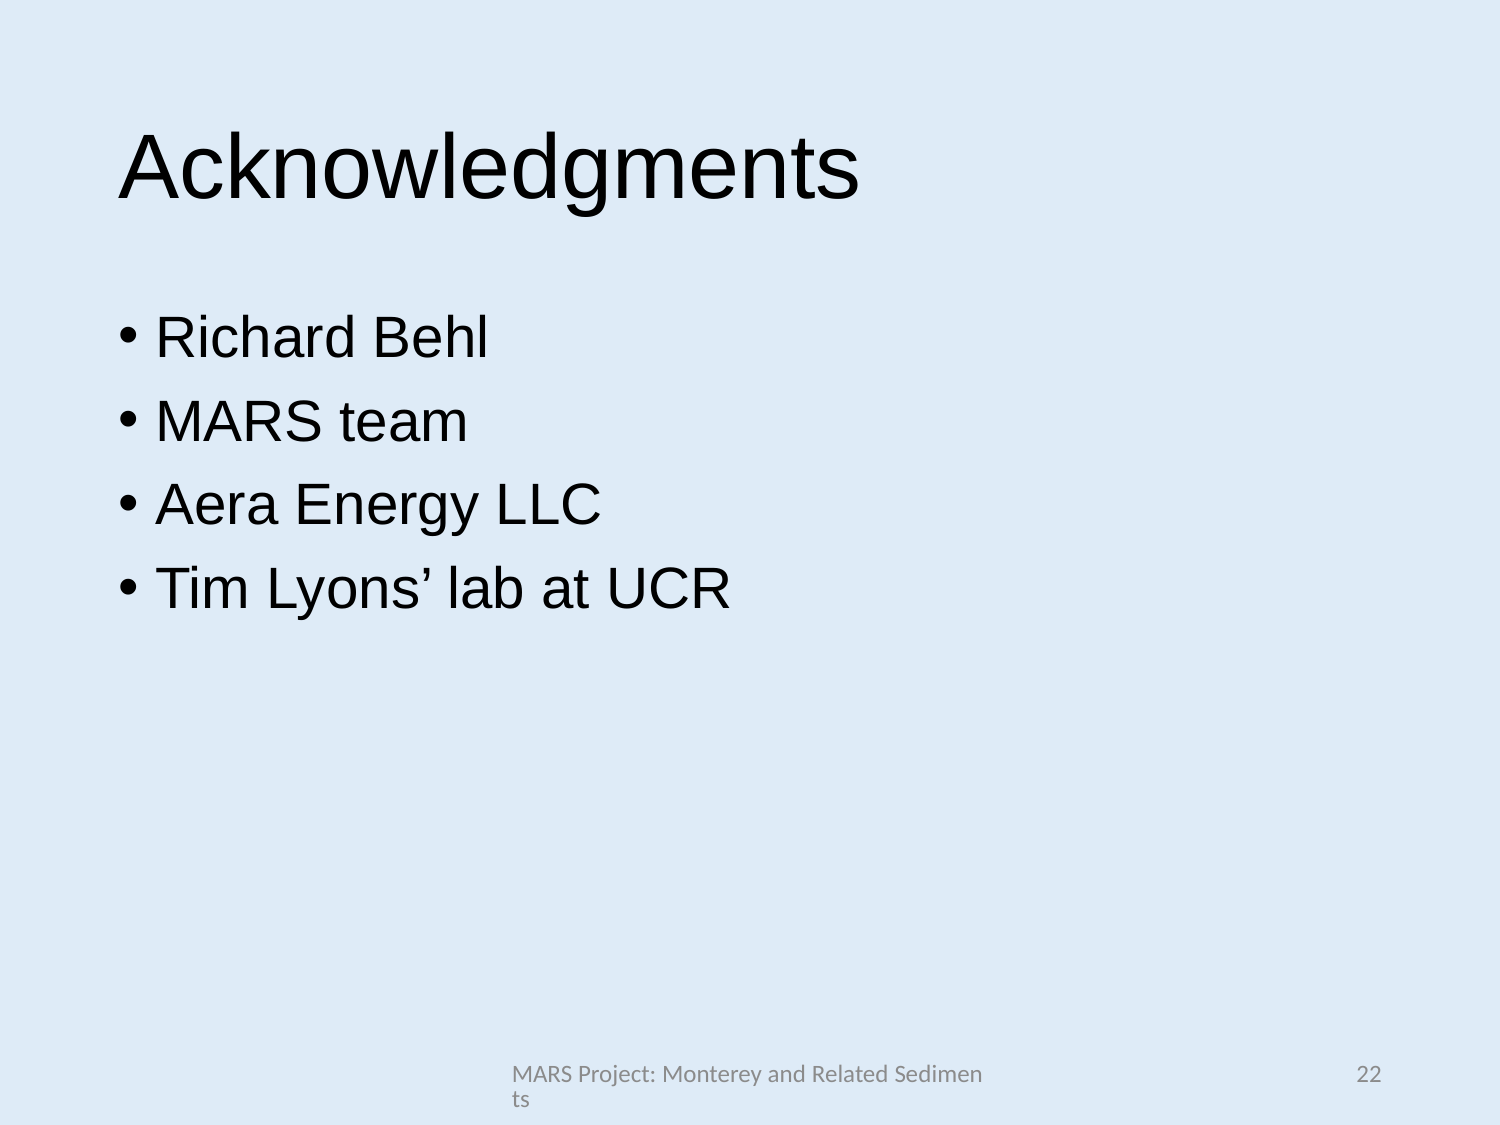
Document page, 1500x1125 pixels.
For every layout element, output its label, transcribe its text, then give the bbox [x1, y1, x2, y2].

slide_number 22 [1059, 1042, 1397, 1103]
list Richard Behl MARS team Aera Energy LLC Tim Lyons’ lab at UCR [103, 299, 1397, 1014]
title Acknowledgments [103, 59, 1397, 278]
footer MARS Project: Monterey and Related Sediments [496, 1042, 1004, 1103]
